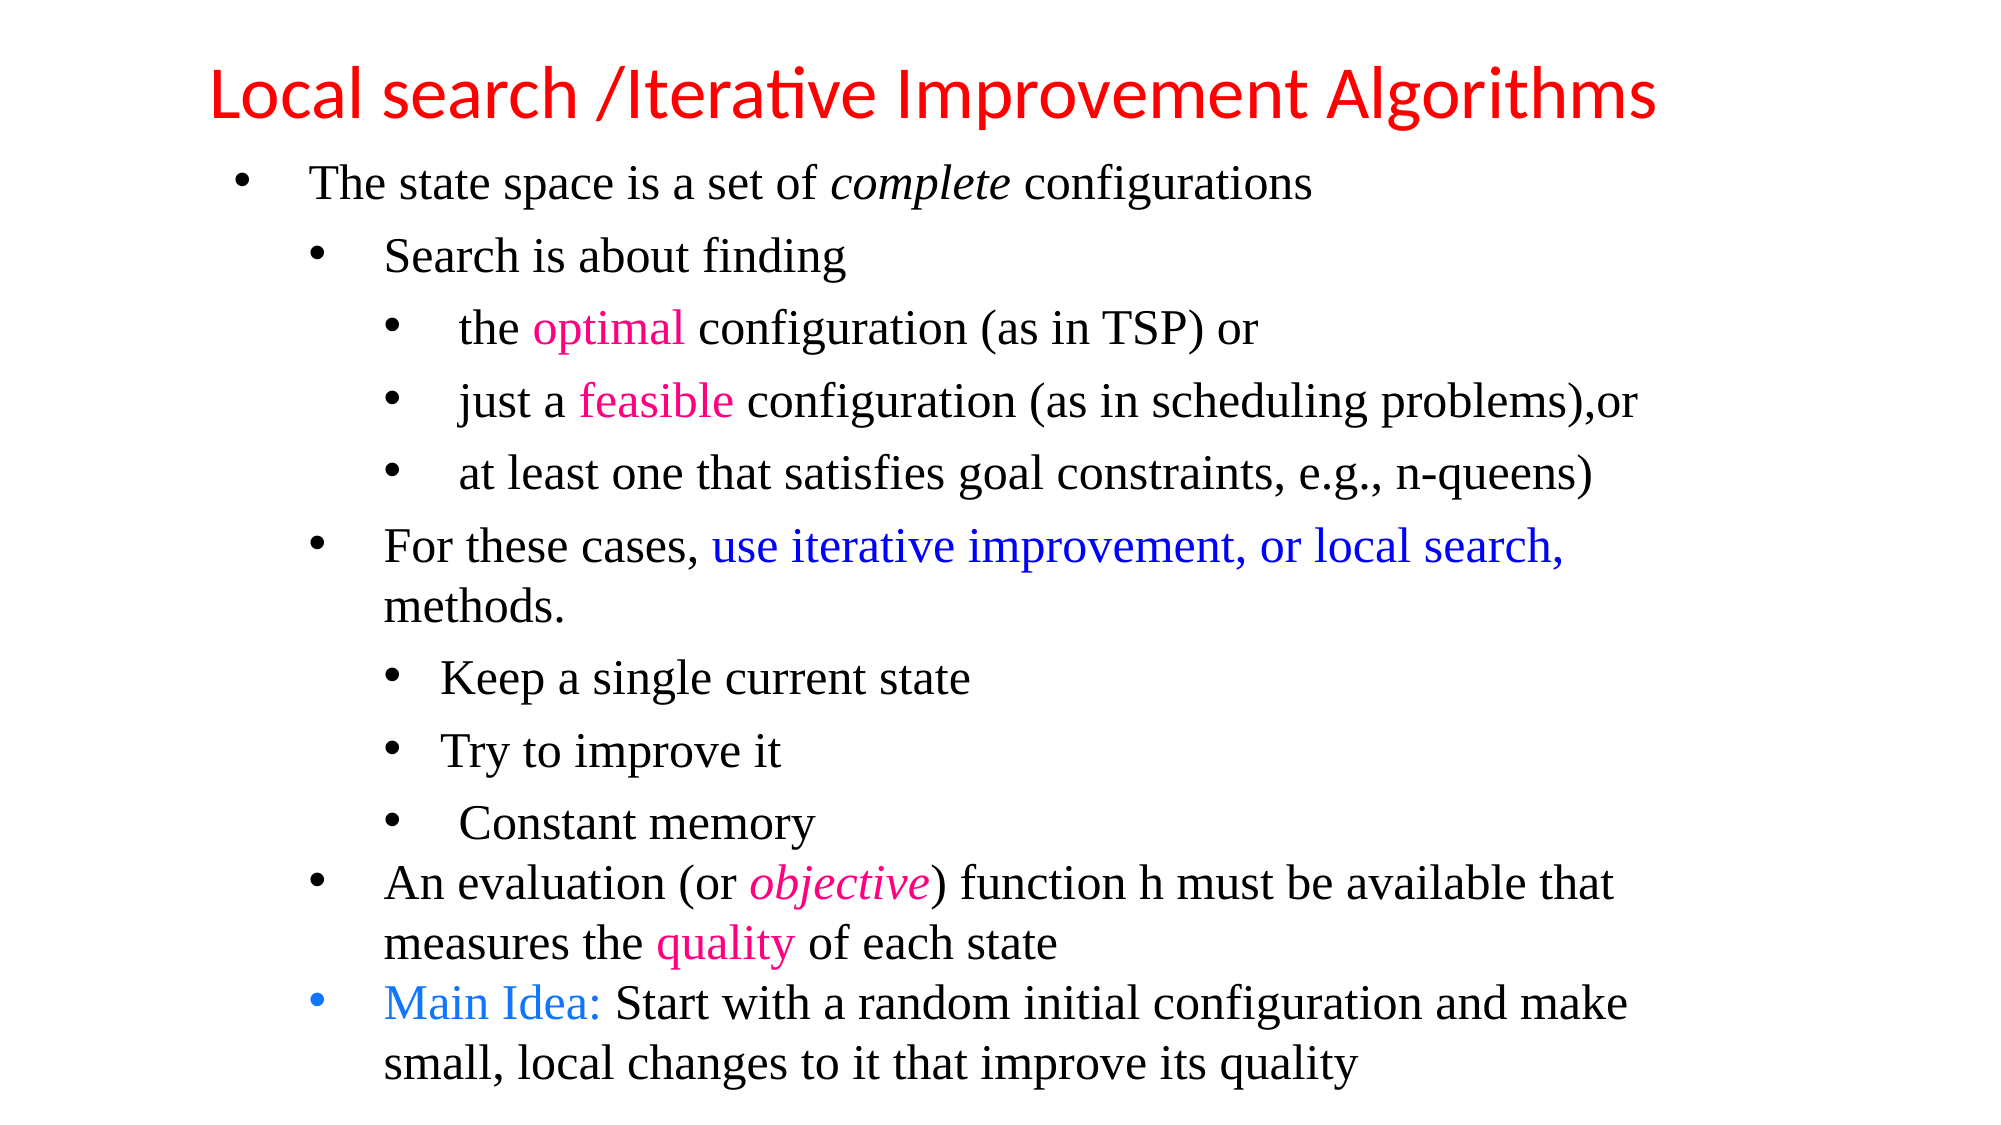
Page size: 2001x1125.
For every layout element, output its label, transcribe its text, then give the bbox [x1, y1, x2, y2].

text_box Local search /Iterative Improvement Algorithms [194, 36, 1675, 141]
text_box The state space is a set of complete configurations Search is about finding the optimal configuration (as in TSP) or just a feasible configuration (as in scheduling problems),or at least one that satisfies goal constraints, e.g., n-queens) For these cases, use iterative improvement, or local search, methods. Keep a single current state Try to improve it Constant memory An evaluation (or objective) function h must be available that measures the quality of each state Main Idea: Start with a random initial configuration and make small, local changes to it that improve its quality [218, 142, 1695, 1097]
